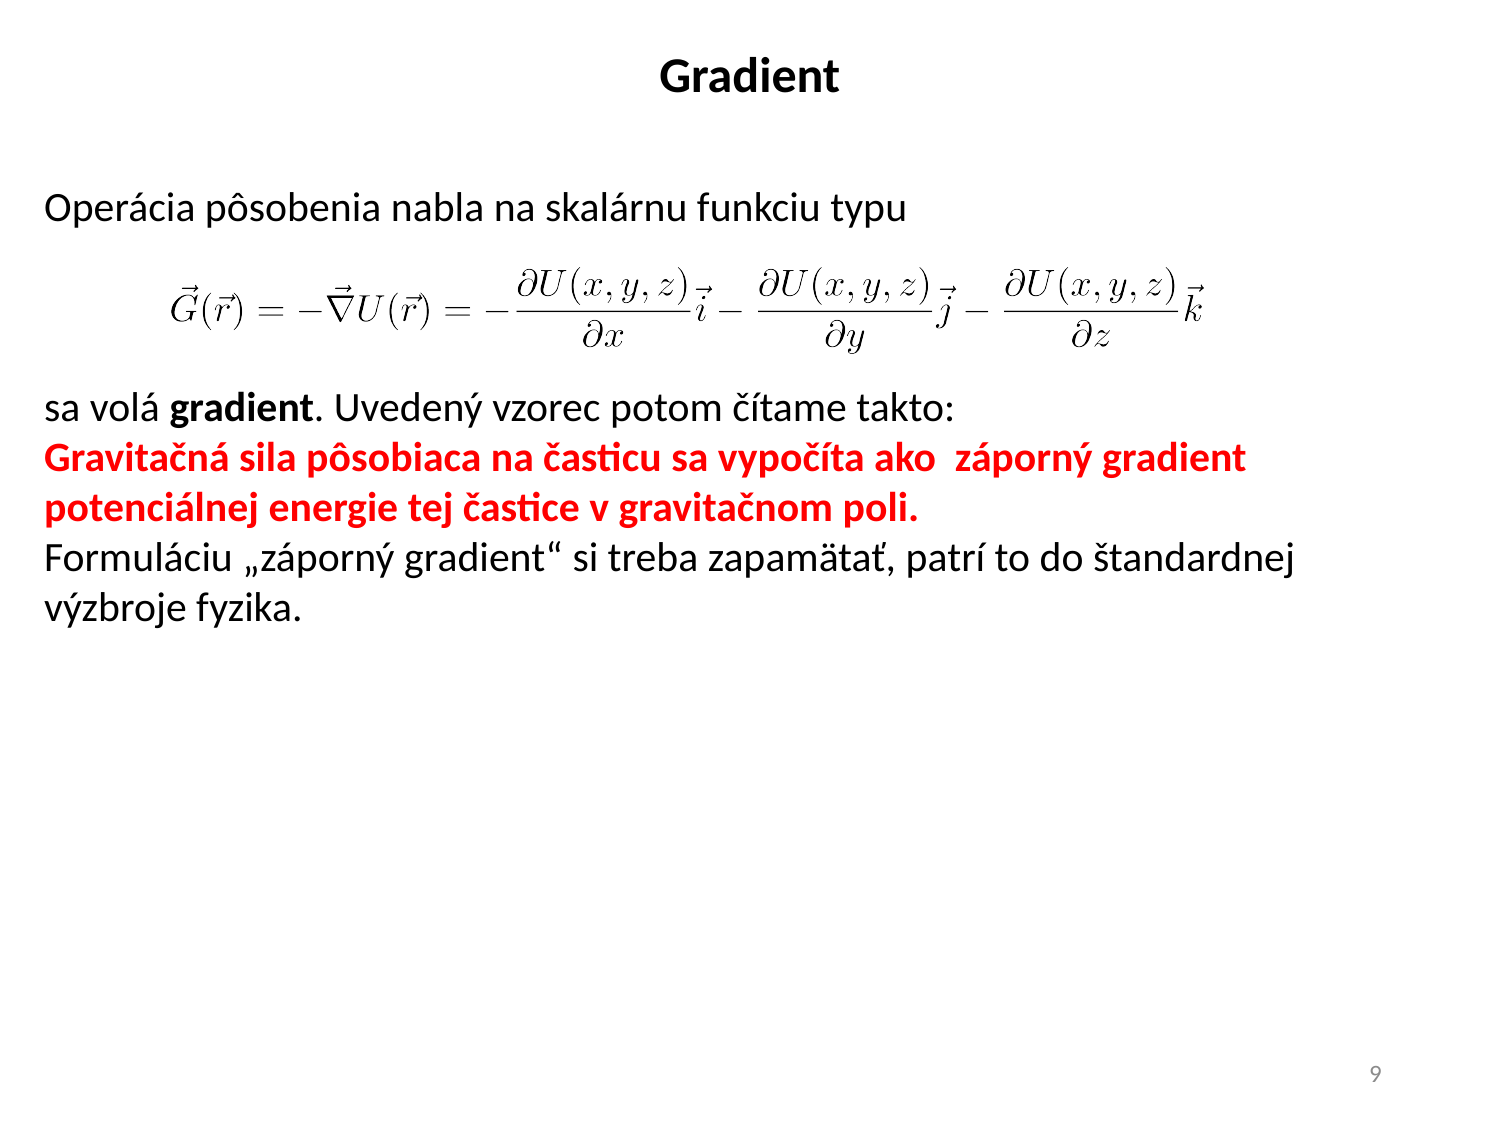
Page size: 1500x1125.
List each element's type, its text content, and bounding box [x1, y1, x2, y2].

picture [171, 267, 1204, 355]
text_box Operácia pôsobenia nabla na skalárnu funkciu typu sa volá gradient. Uvedený vzorec potom čítame takto: Gravitačná sila pôsobiaca na časticu sa vypočíta ako záporný gradient potenciálnej energie tej častice v gravitačnom poli. Formuláciu „záporný gradient“ si treba zapamätať, patrí to do štandardnej výzbroje fyzika. [29, 172, 1447, 638]
slide_number 9 [1059, 1042, 1397, 1103]
text_box Gradient [147, 35, 1353, 111]
